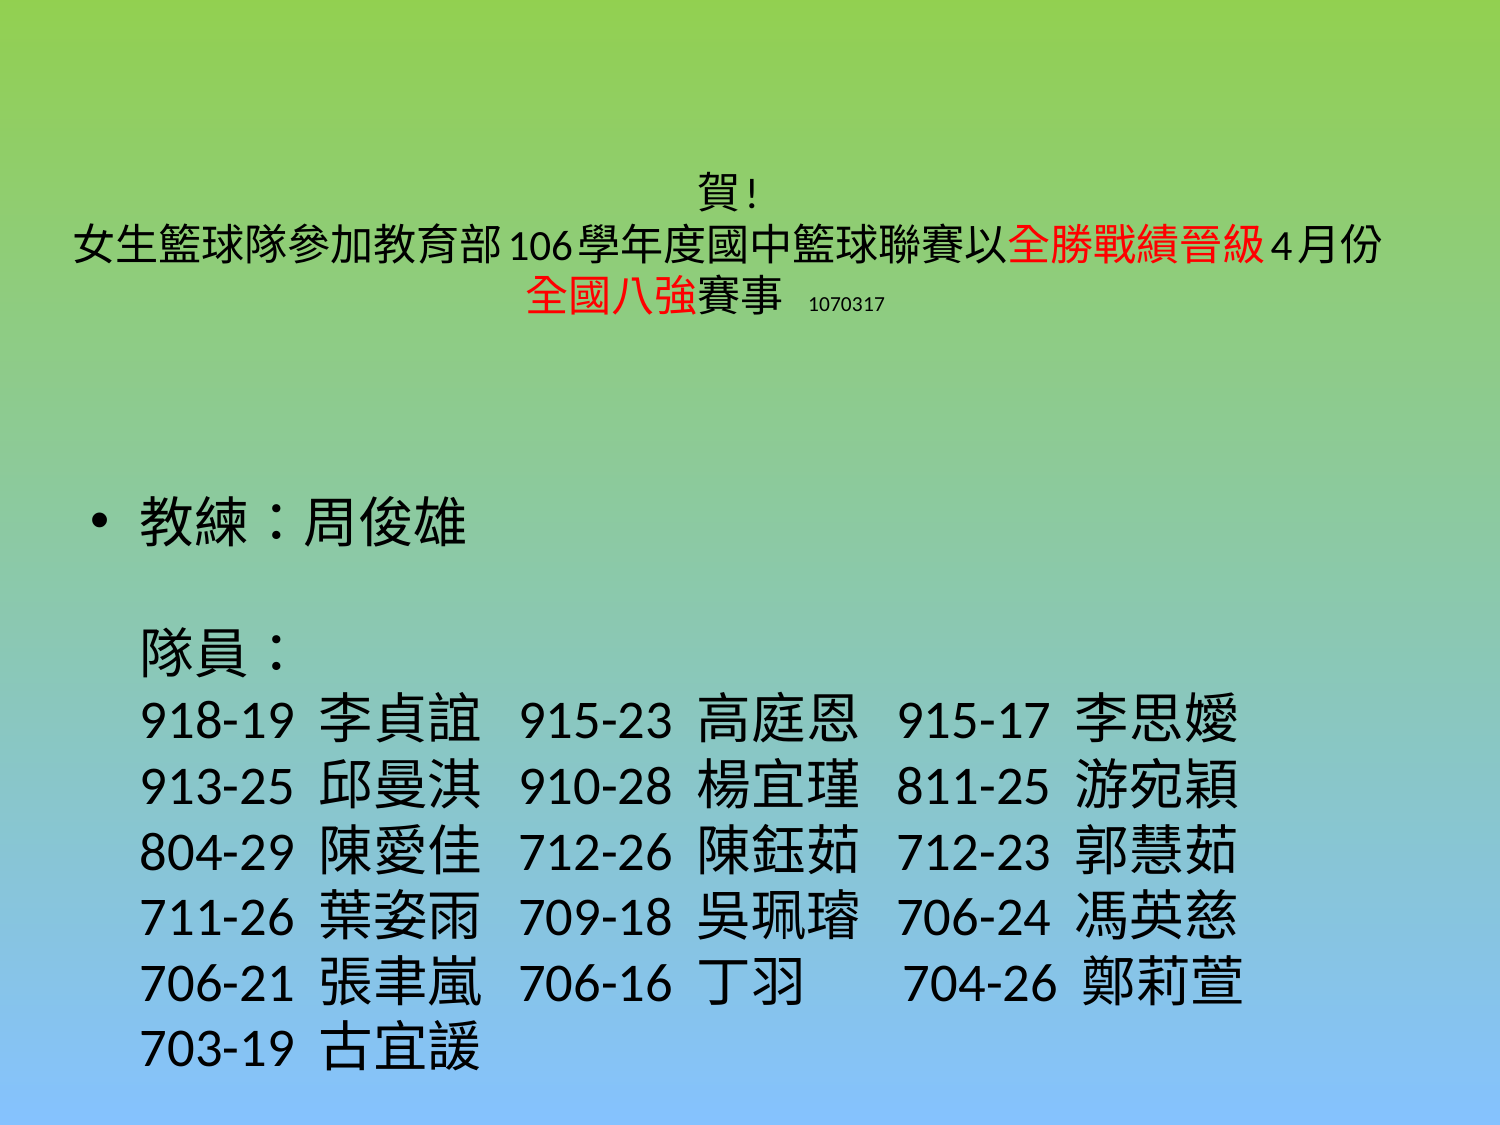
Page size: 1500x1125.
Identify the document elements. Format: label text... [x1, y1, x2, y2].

list 教練：周俊雄 隊員： 918-19 李貞誼 915-23 高庭恩 915-17 李思嬡 913-25 邱曼淇 910-28 楊宜瑾 811-25 游宛穎 804-29 陳愛佳 712-26 陳鈺茹 712-23 郭慧茹 711-26 葉姿雨 709-18 吳珮璿 706-24 馮英慈 706-21 張聿嵐 706-16 丁羽 704-26 鄭莉萱 703-19 古宜諼 [75, 479, 1425, 1094]
title 賀! 女生籃球隊參加教育部106學年度國中籃球聯賽以全勝戰績晉級4月份 全國八強賽事 1070317 [53, 149, 1404, 337]
